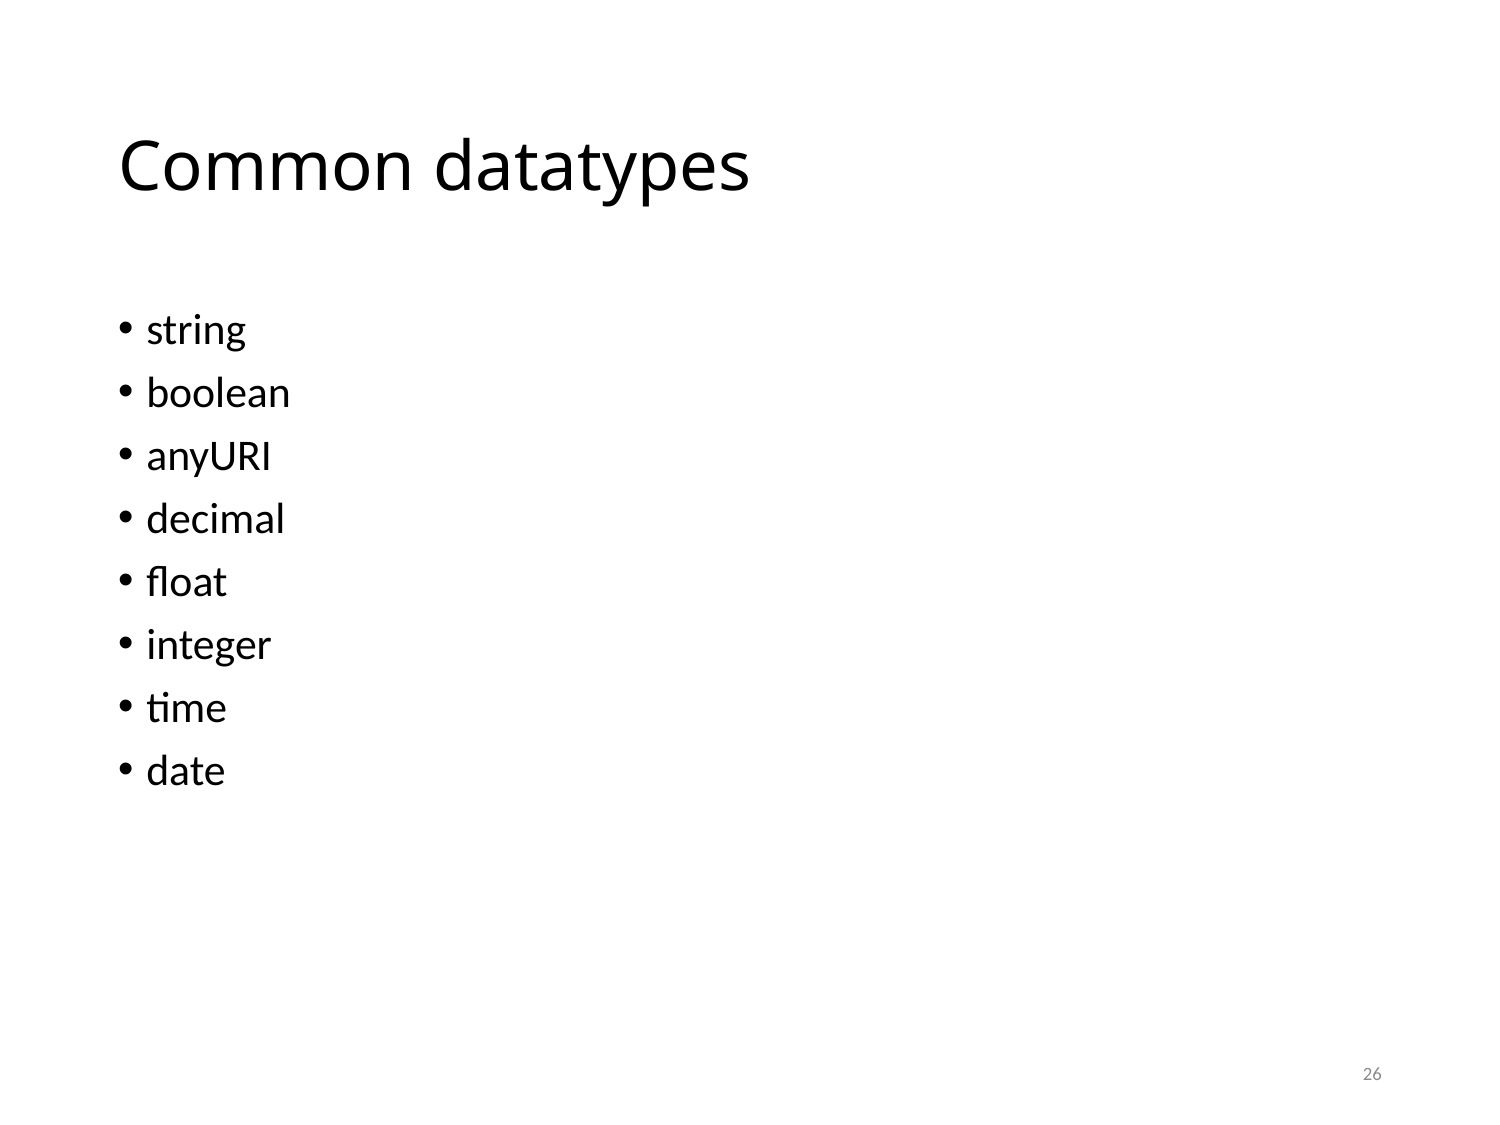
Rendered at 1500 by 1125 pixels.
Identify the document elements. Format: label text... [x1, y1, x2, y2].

list string boolean anyURI decimal float integer time date [103, 299, 1397, 1014]
slide_number 26 [1059, 1042, 1397, 1103]
title Common datatypes [103, 59, 1397, 278]
